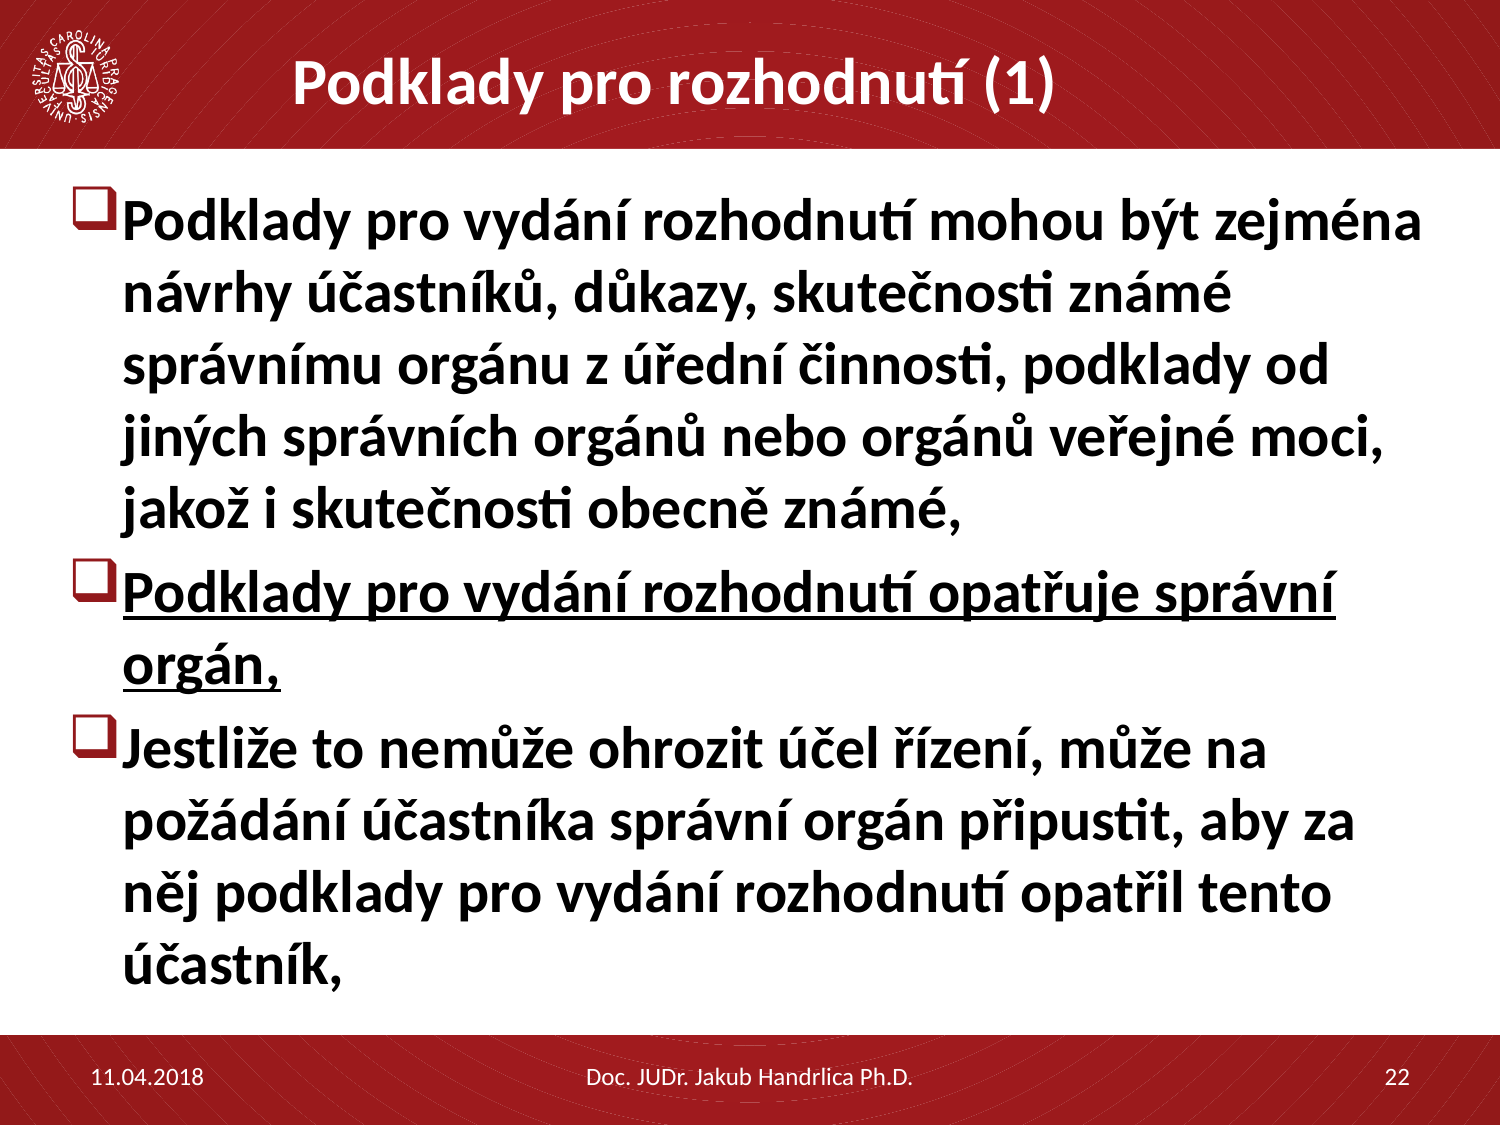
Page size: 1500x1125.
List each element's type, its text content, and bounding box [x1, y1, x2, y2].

title Podklady pro rozhodnutí (1) [277, 30, 1447, 126]
slide_number 22 [1074, 1045, 1425, 1106]
footer Doc. JUDr. Jakub Handrlica Ph.D. [512, 1045, 988, 1106]
list Podklady pro vydání rozhodnutí mohou být zejména návrhy účastníků, důkazy, skutečnosti známé správnímu orgánu z úřední činnosti, podklady od jiných správních orgánů nebo orgánů veřejné moci, jakož i skutečnosti obecně známé, Podklady pro vydání rozhodnutí opatřuje správní orgán, Jestliže to nemůže ohrozit účel řízení, může na požádání účastníka správní orgán připustit, aby za něj podklady pro vydání rozhodnutí opatřil tento účastník, [53, 172, 1447, 1012]
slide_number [75, 1045, 425, 1106]
picture [32, 30, 119, 123]
